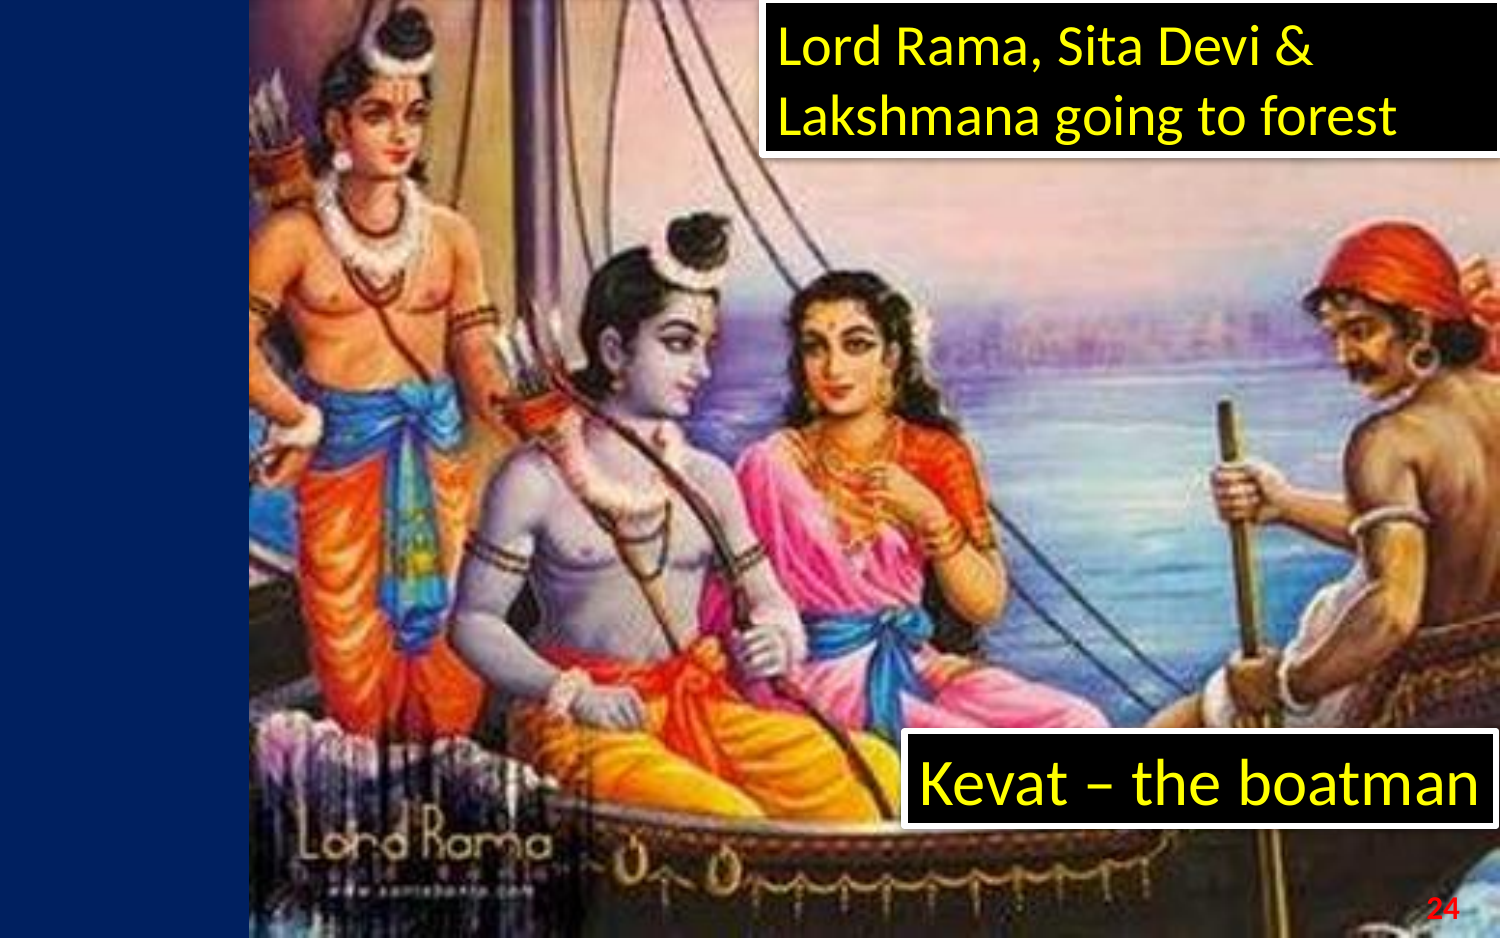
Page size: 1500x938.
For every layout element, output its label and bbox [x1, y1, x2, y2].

picture [249, 0, 1500, 938]
